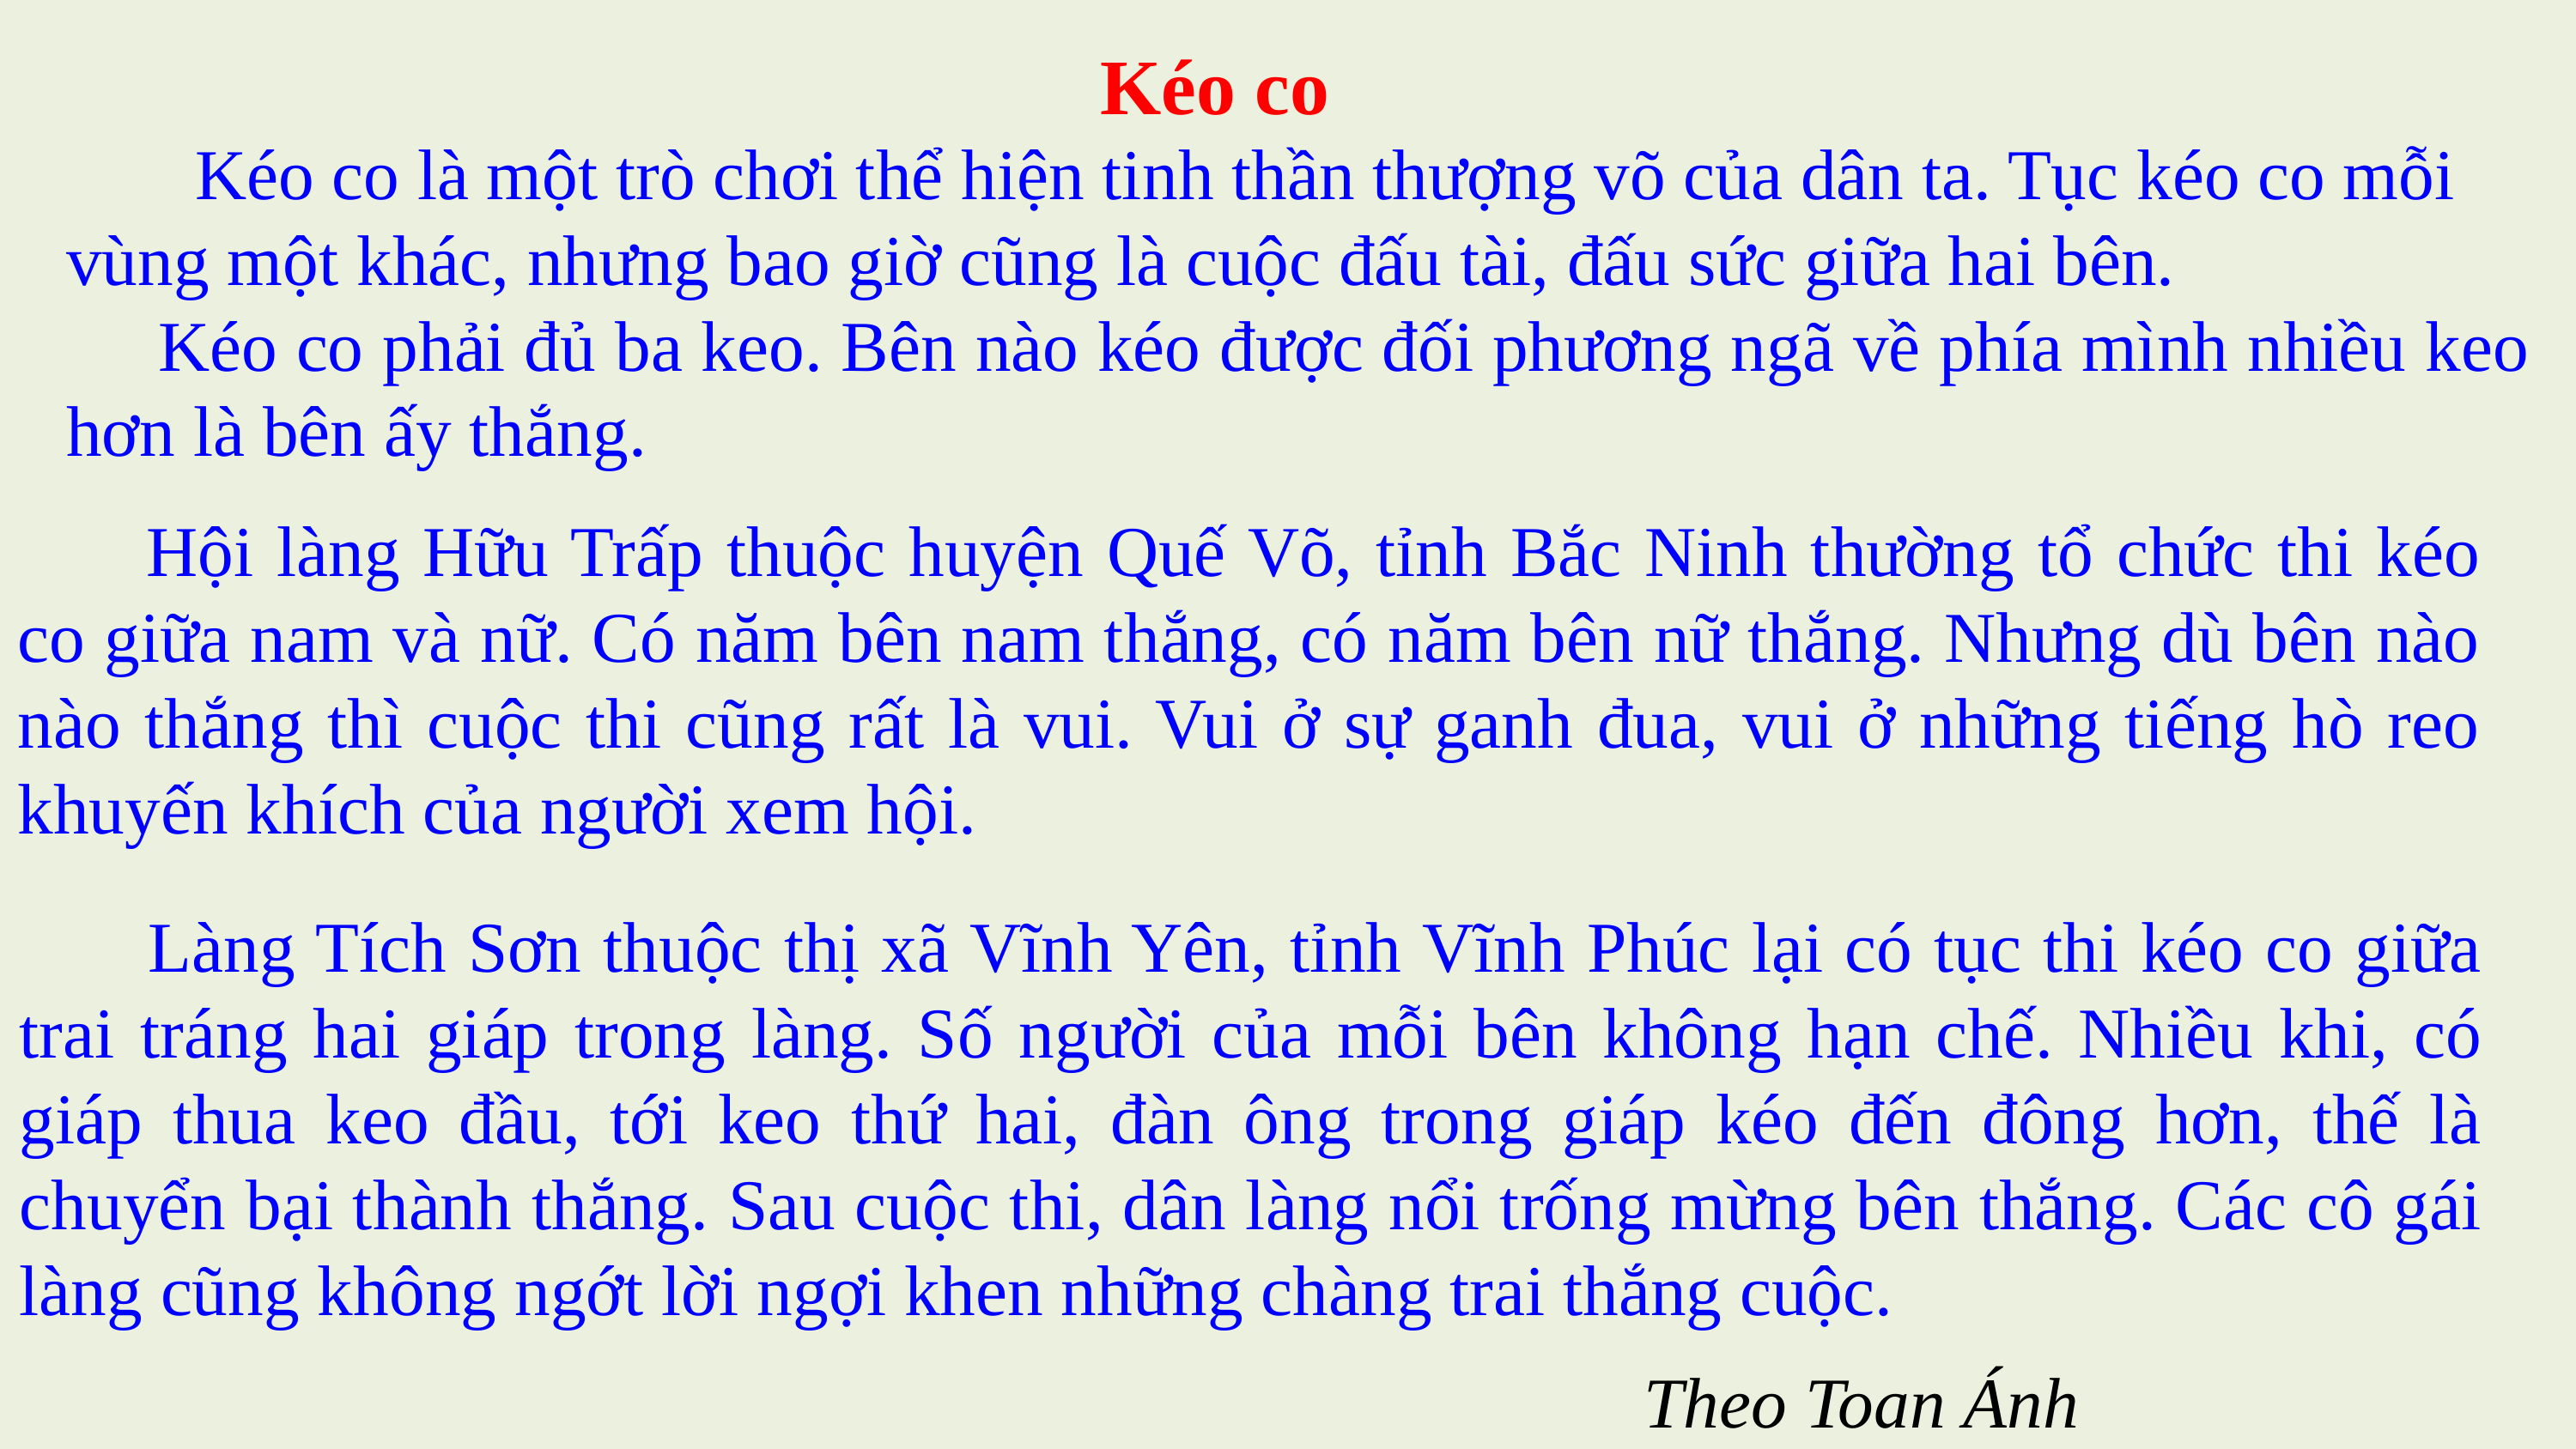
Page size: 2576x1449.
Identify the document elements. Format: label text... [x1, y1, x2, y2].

text_box Làng Tích Sơn thuộc thị xã Vĩnh Yên, tỉnh Vĩnh Phúc lại có tục thi kéo co giữa trai tráng hai giáp trong làng. Số người của mỗi bên không hạn chế. Nhiều khi, có giáp thua keo đầu, tới keo thứ hai, đàn ông trong giáp kéo đến đông hơn, thế là chuyển bại thành thắng. Sau cuộc thi, dân làng nổi trống mừng bên thắng. Các cô gái làng cũng không ngớt lời ngợi khen những chàng trai thắng cuộc. [6, 894, 2497, 1337]
text_box Kéo co là một trò chơi thể hiện tinh thần thượng võ của dân ta. Tục kéo co mỗi vùng một khác, nhưng bao giờ cũng là cuộc đấu tài, đấu sức giữa hai bên. Kéo co phải đủ ba keo. Bên nào kéo được đối phương ngã về phía mình nhiều keo hơn là bên ấy thắng. [53, 121, 2544, 477]
text_box Theo Toan Ánh [1631, 1350, 2143, 1449]
text_box Hội làng Hữu Trấp thuộc huyện Quế Võ, tỉnh Bắc Ninh thường tổ chức thi kéo co giữa nam và nữ. Có năm bên nam thắng, có năm bên nữ thắng. Nhưng dù bên nào nào thắng thì cuộc thi cũng rất là vui. Vui ở sự ganh đua, vui ở những tiếng hò reo khuyến khích của người xem hội. [4, 499, 2495, 855]
text_box Kéo co [1100, 0, 1476, 121]
